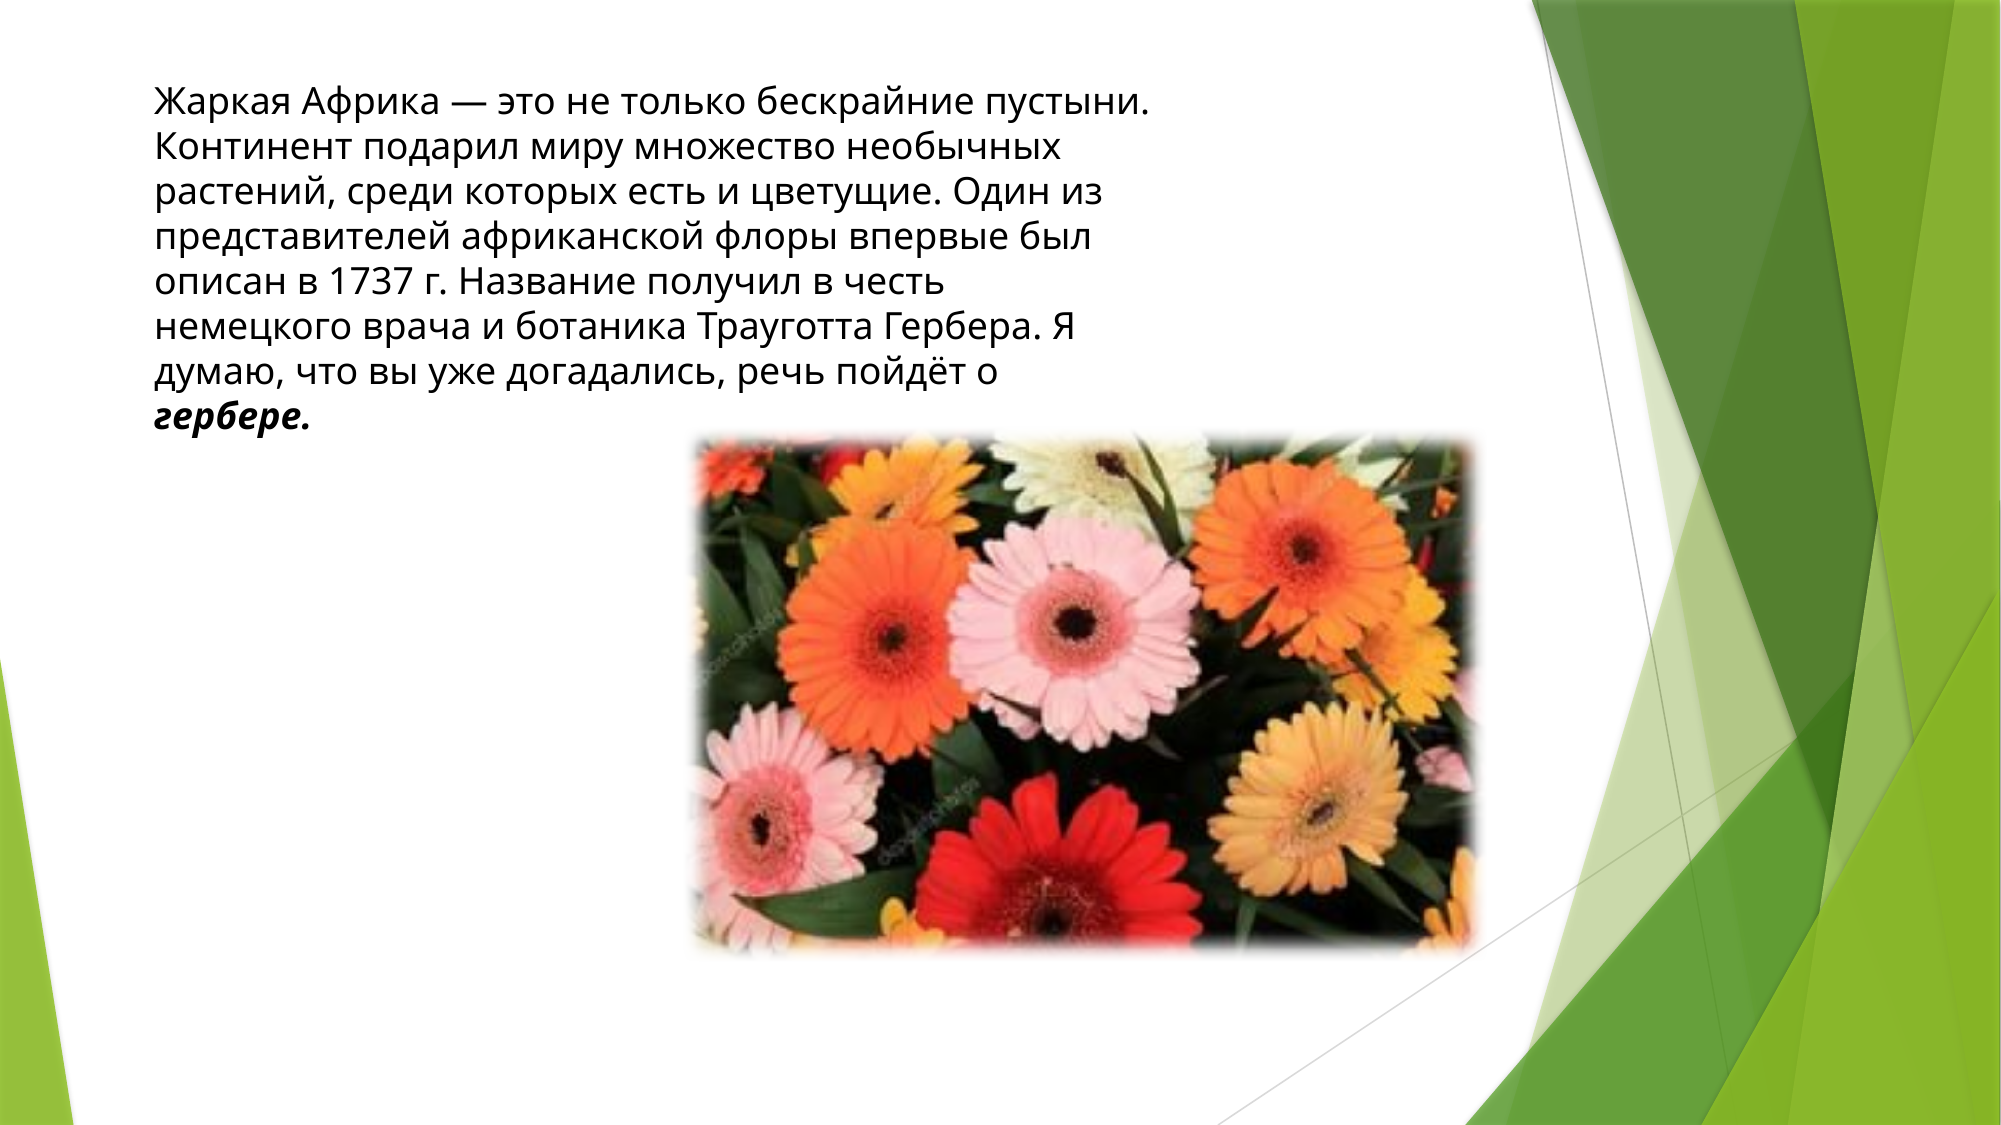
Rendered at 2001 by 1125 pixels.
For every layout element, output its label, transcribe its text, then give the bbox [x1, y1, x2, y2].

picture [682, 425, 1488, 962]
text_box Жаркая Африка — это не только бескрайние пустыни. Континент подарил миру множество необычных растений, среди которых есть и цветущие. Один из представителей африканской флоры впервые был описан в 1737 г. Название получил в честь немецкого врача и ботаника Трауготта Гербера. Я думаю, что вы уже догадались, речь пойдёт о гербере. [139, 69, 1167, 445]
